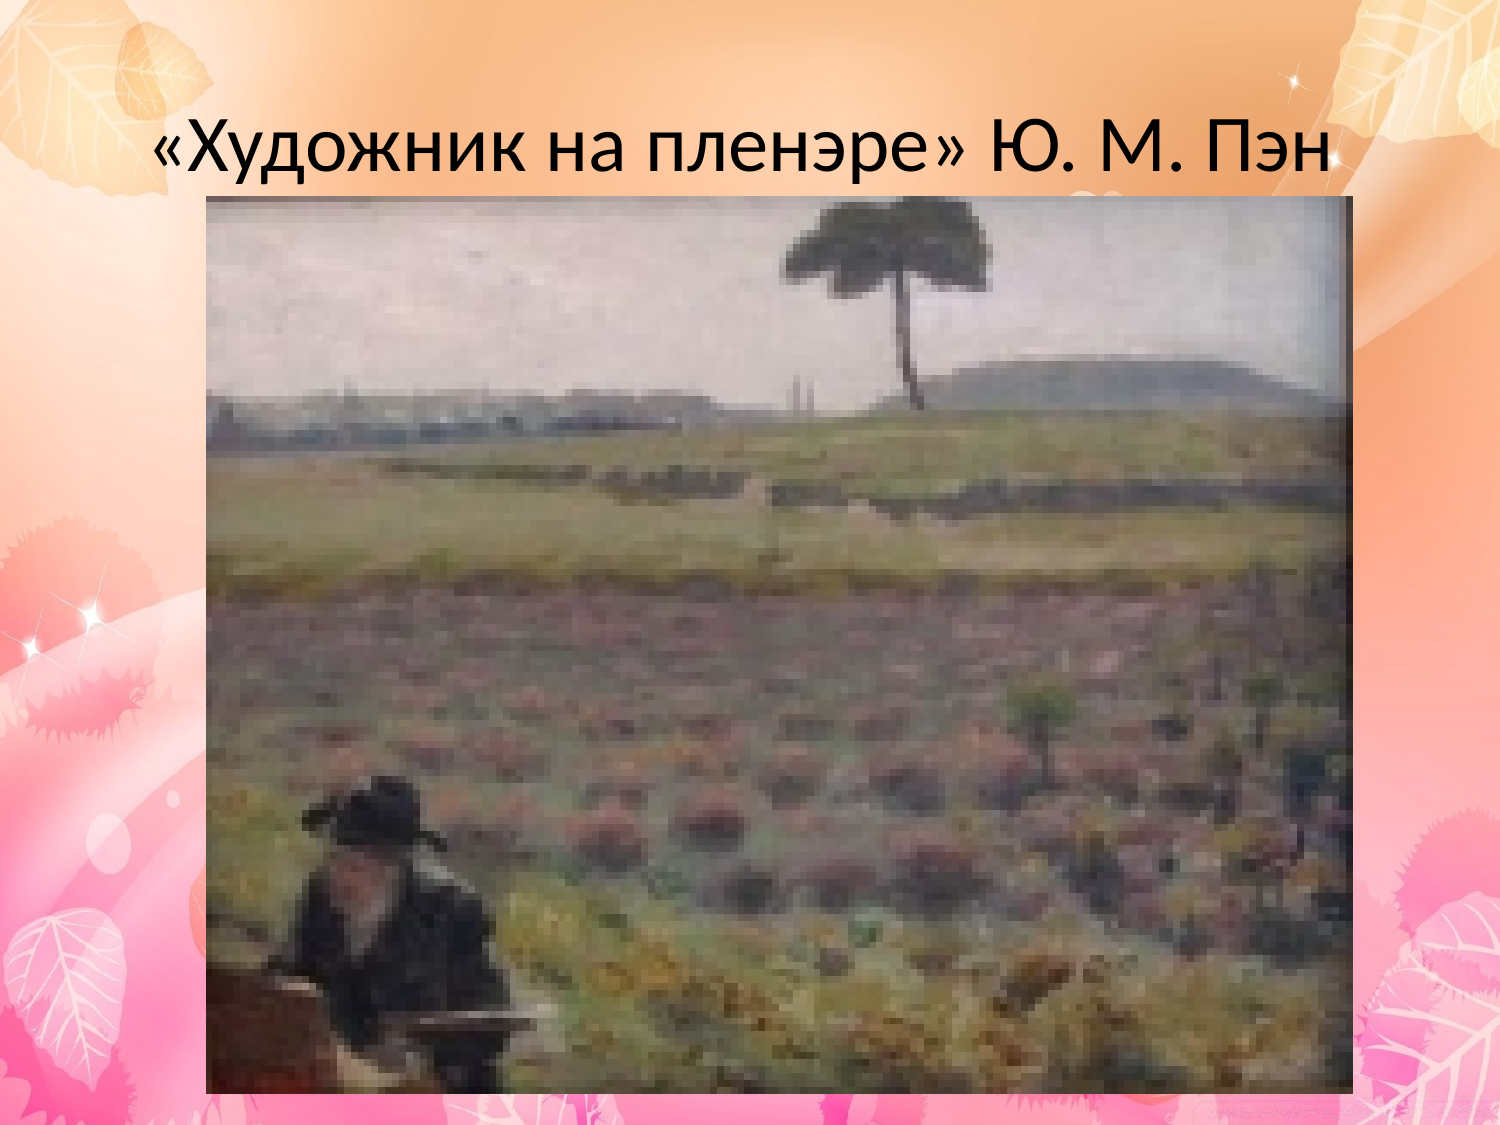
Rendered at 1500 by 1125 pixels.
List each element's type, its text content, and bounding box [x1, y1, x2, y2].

title «Художник на пленэре» Ю. М. Пэн [75, 45, 1425, 233]
picture [0, 0, 1500, 1125]
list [206, 195, 1353, 1094]
